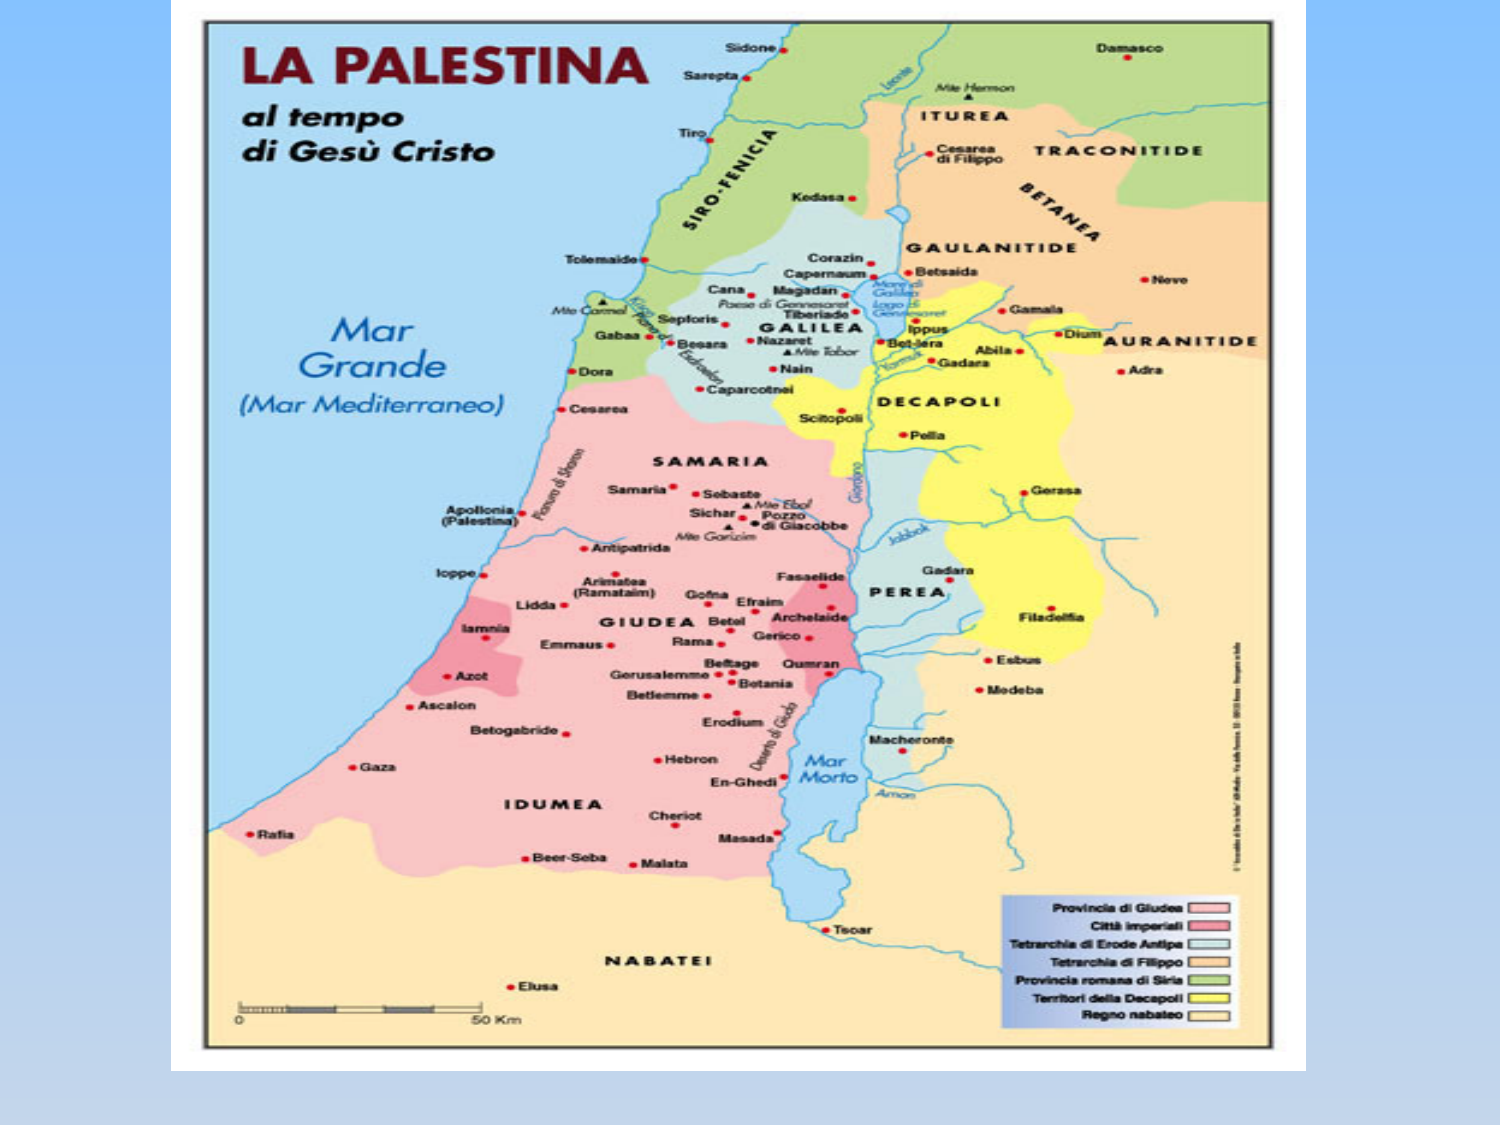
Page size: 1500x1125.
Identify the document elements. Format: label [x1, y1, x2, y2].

list [170, 0, 1306, 1071]
